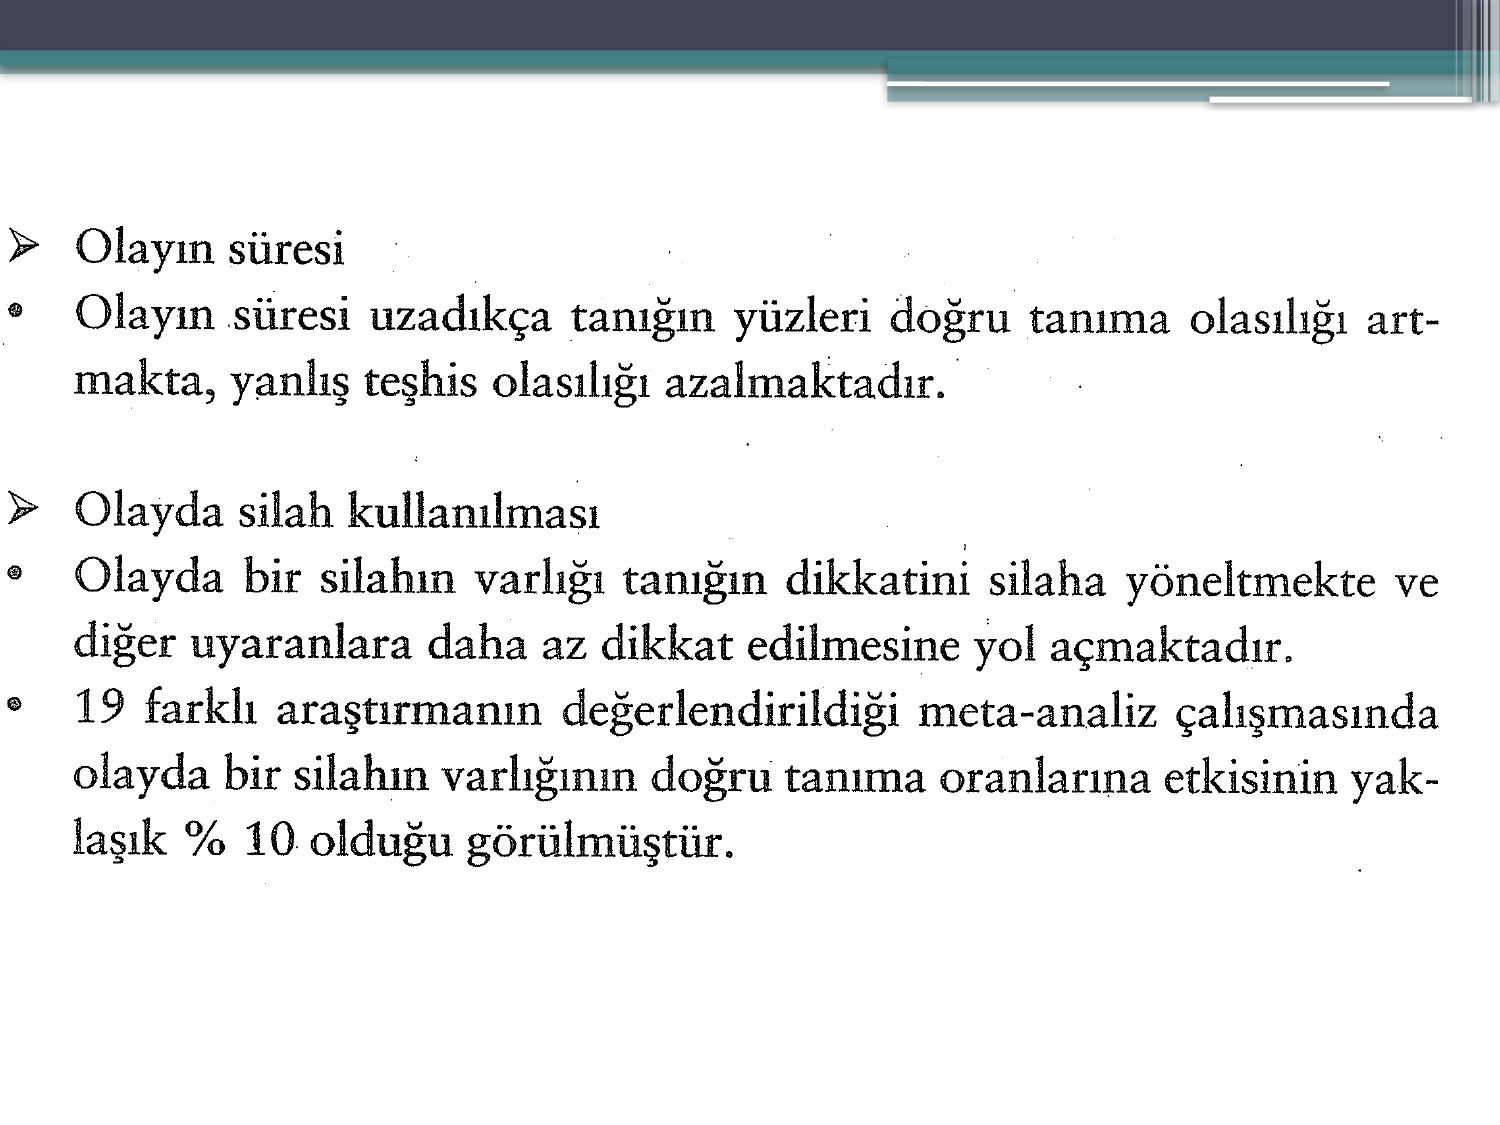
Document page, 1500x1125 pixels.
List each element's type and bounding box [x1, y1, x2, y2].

picture [0, 207, 1475, 889]
